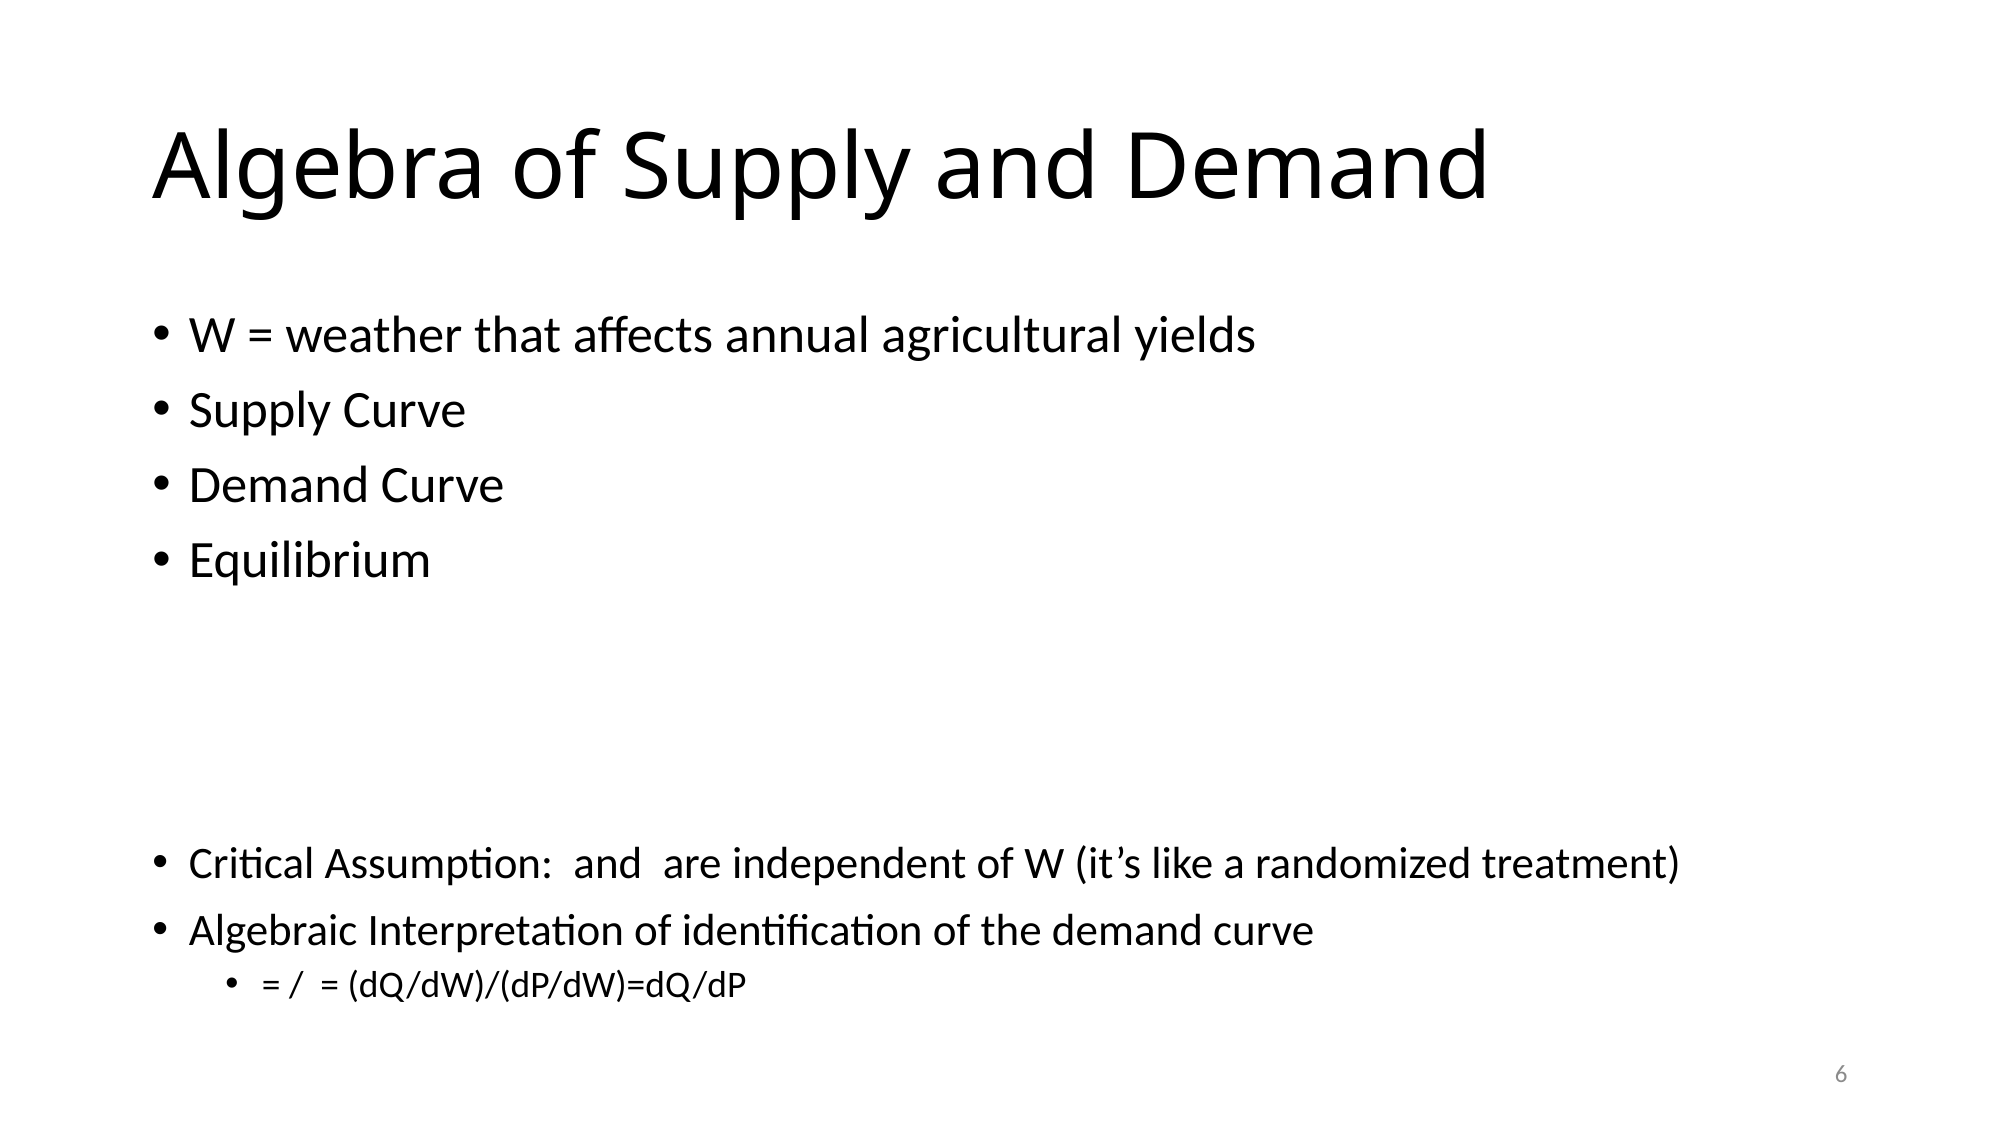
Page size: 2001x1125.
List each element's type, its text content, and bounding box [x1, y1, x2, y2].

slide_number 6 [1412, 1042, 1863, 1103]
title Algebra of Supply and Demand [137, 59, 1863, 278]
